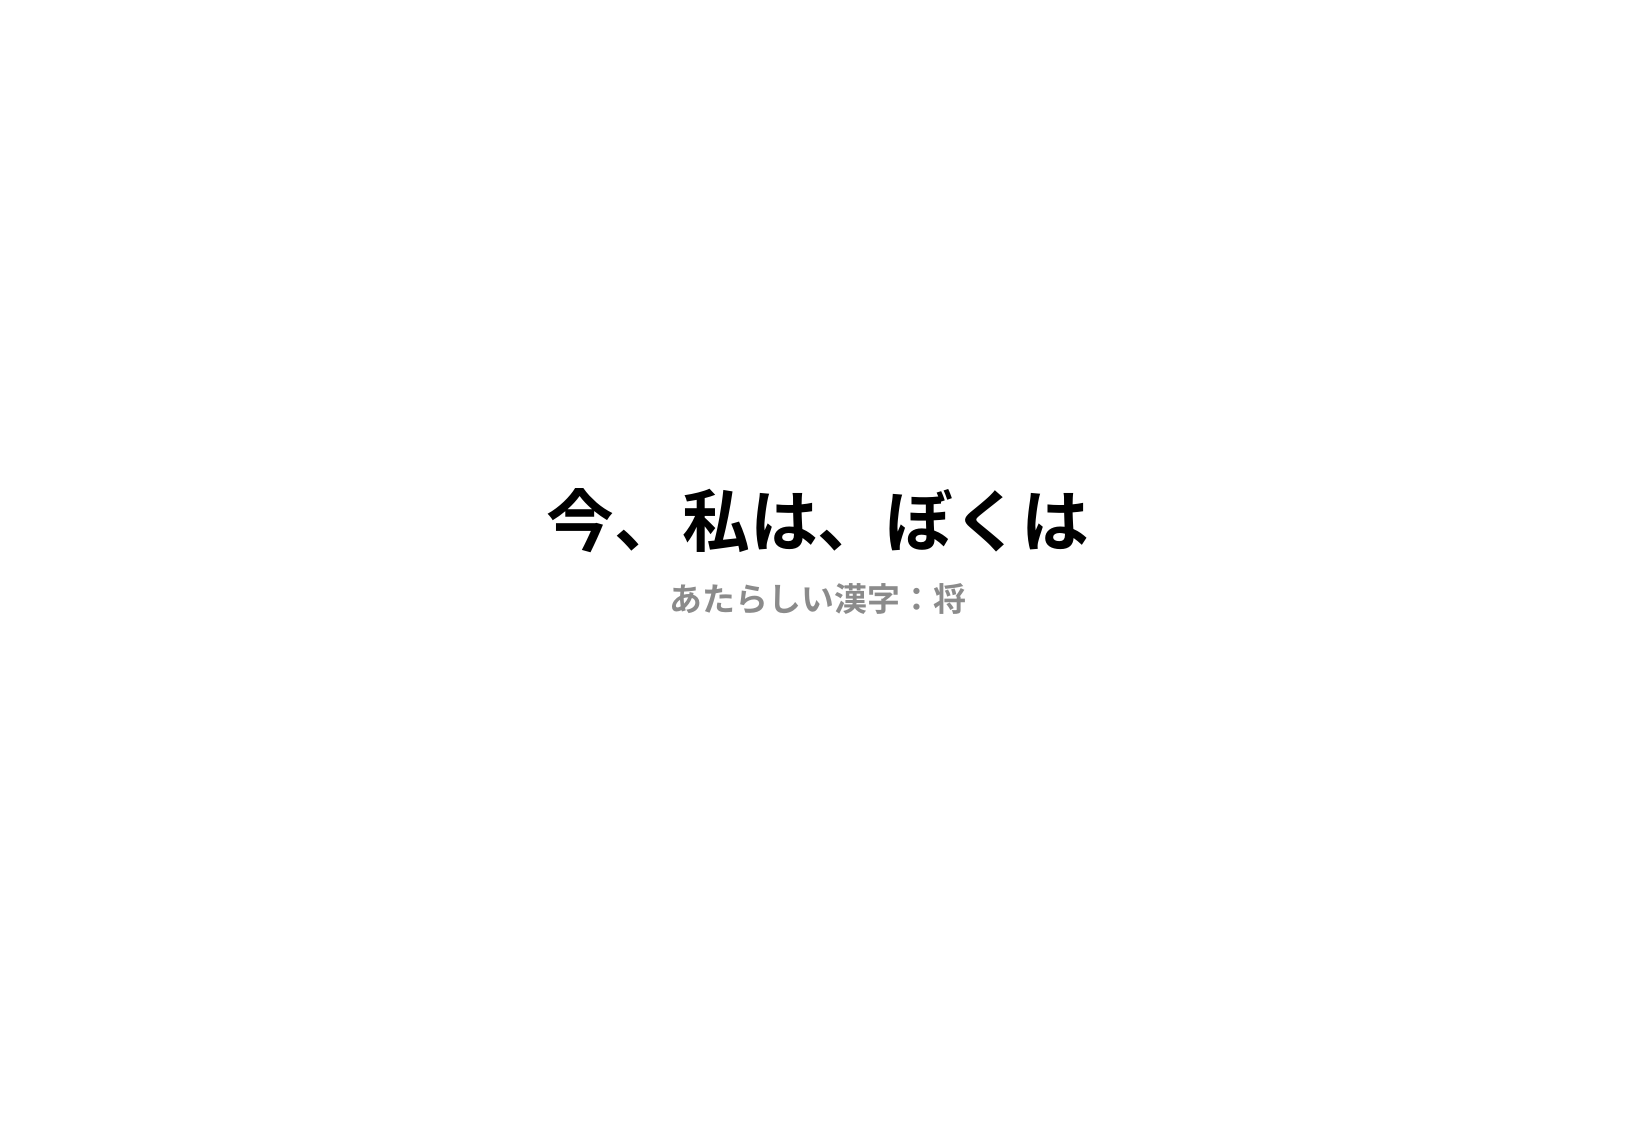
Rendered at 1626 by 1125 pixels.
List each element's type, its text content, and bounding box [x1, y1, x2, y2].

title 今、私は、ぼくは [256, 471, 1379, 563]
list あたらしい漢字：将 [256, 570, 1379, 626]
